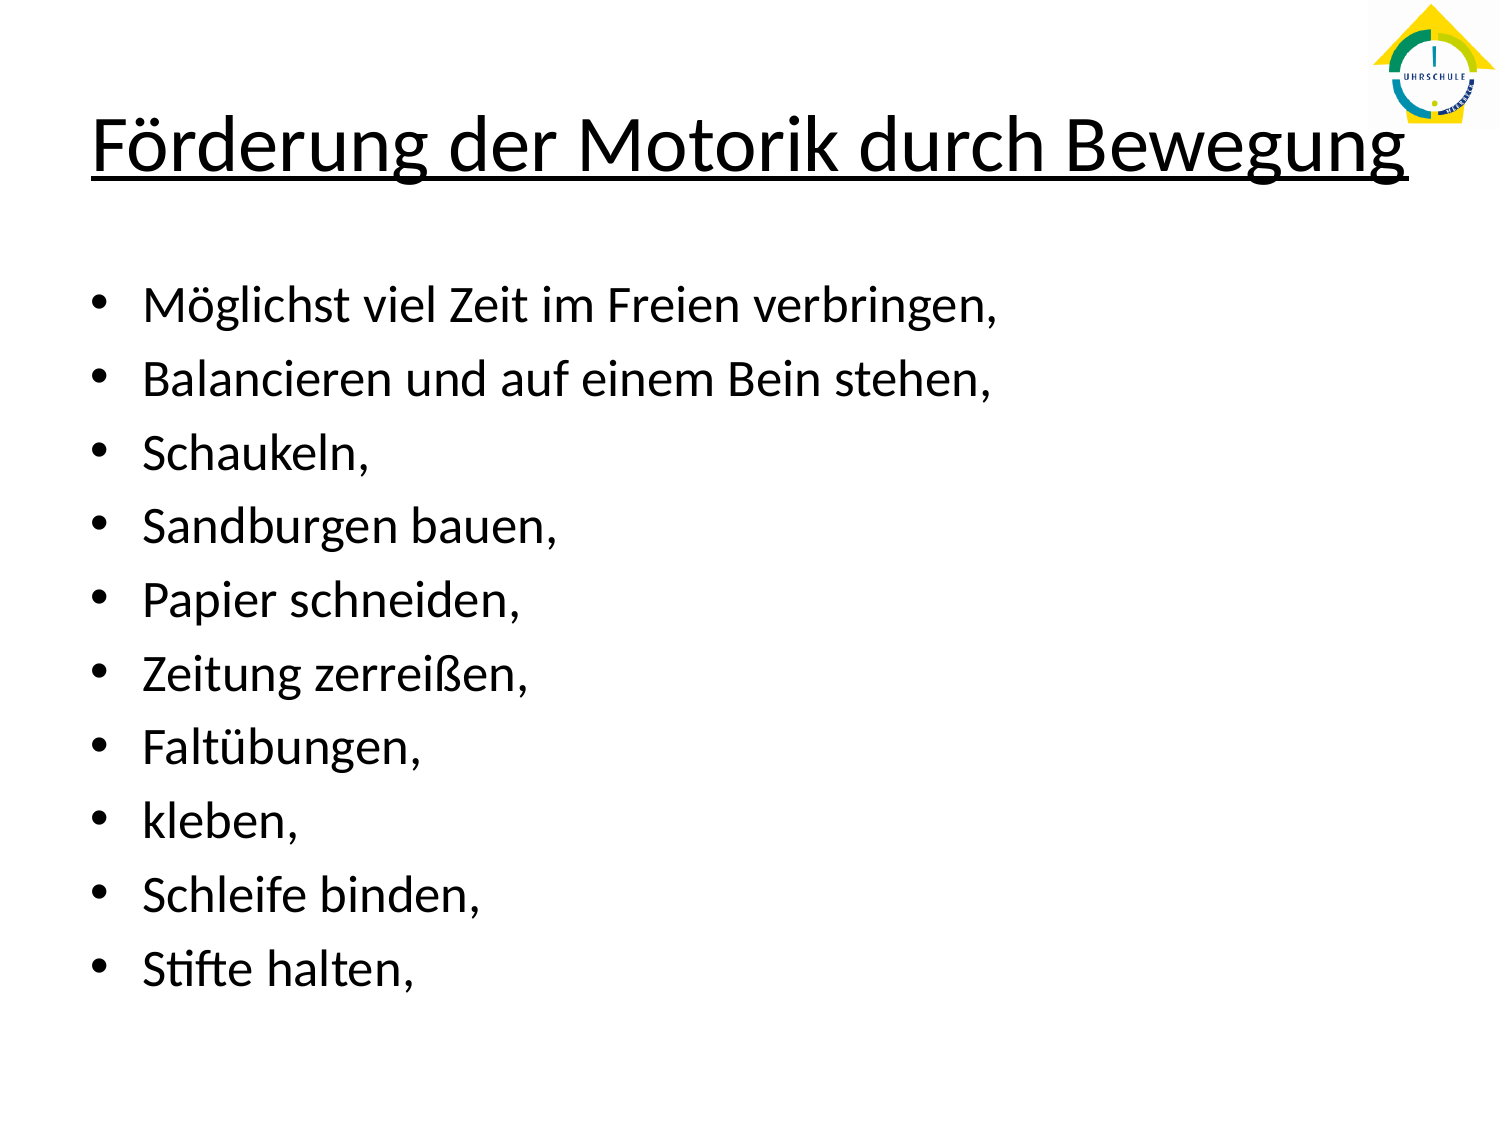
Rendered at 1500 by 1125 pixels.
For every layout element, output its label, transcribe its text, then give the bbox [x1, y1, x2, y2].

picture [1367, 0, 1500, 129]
list Möglichst viel Zeit im Freien verbringen, Balancieren und auf einem Bein stehen, Schaukeln, Sandburgen bauen, Papier schneiden, Zeitung zerreißen, Faltübungen, kleben, Schleife binden, Stifte halten, [75, 262, 1425, 1005]
title Förderung der Motorik durch Bewegung [75, 45, 1425, 233]
